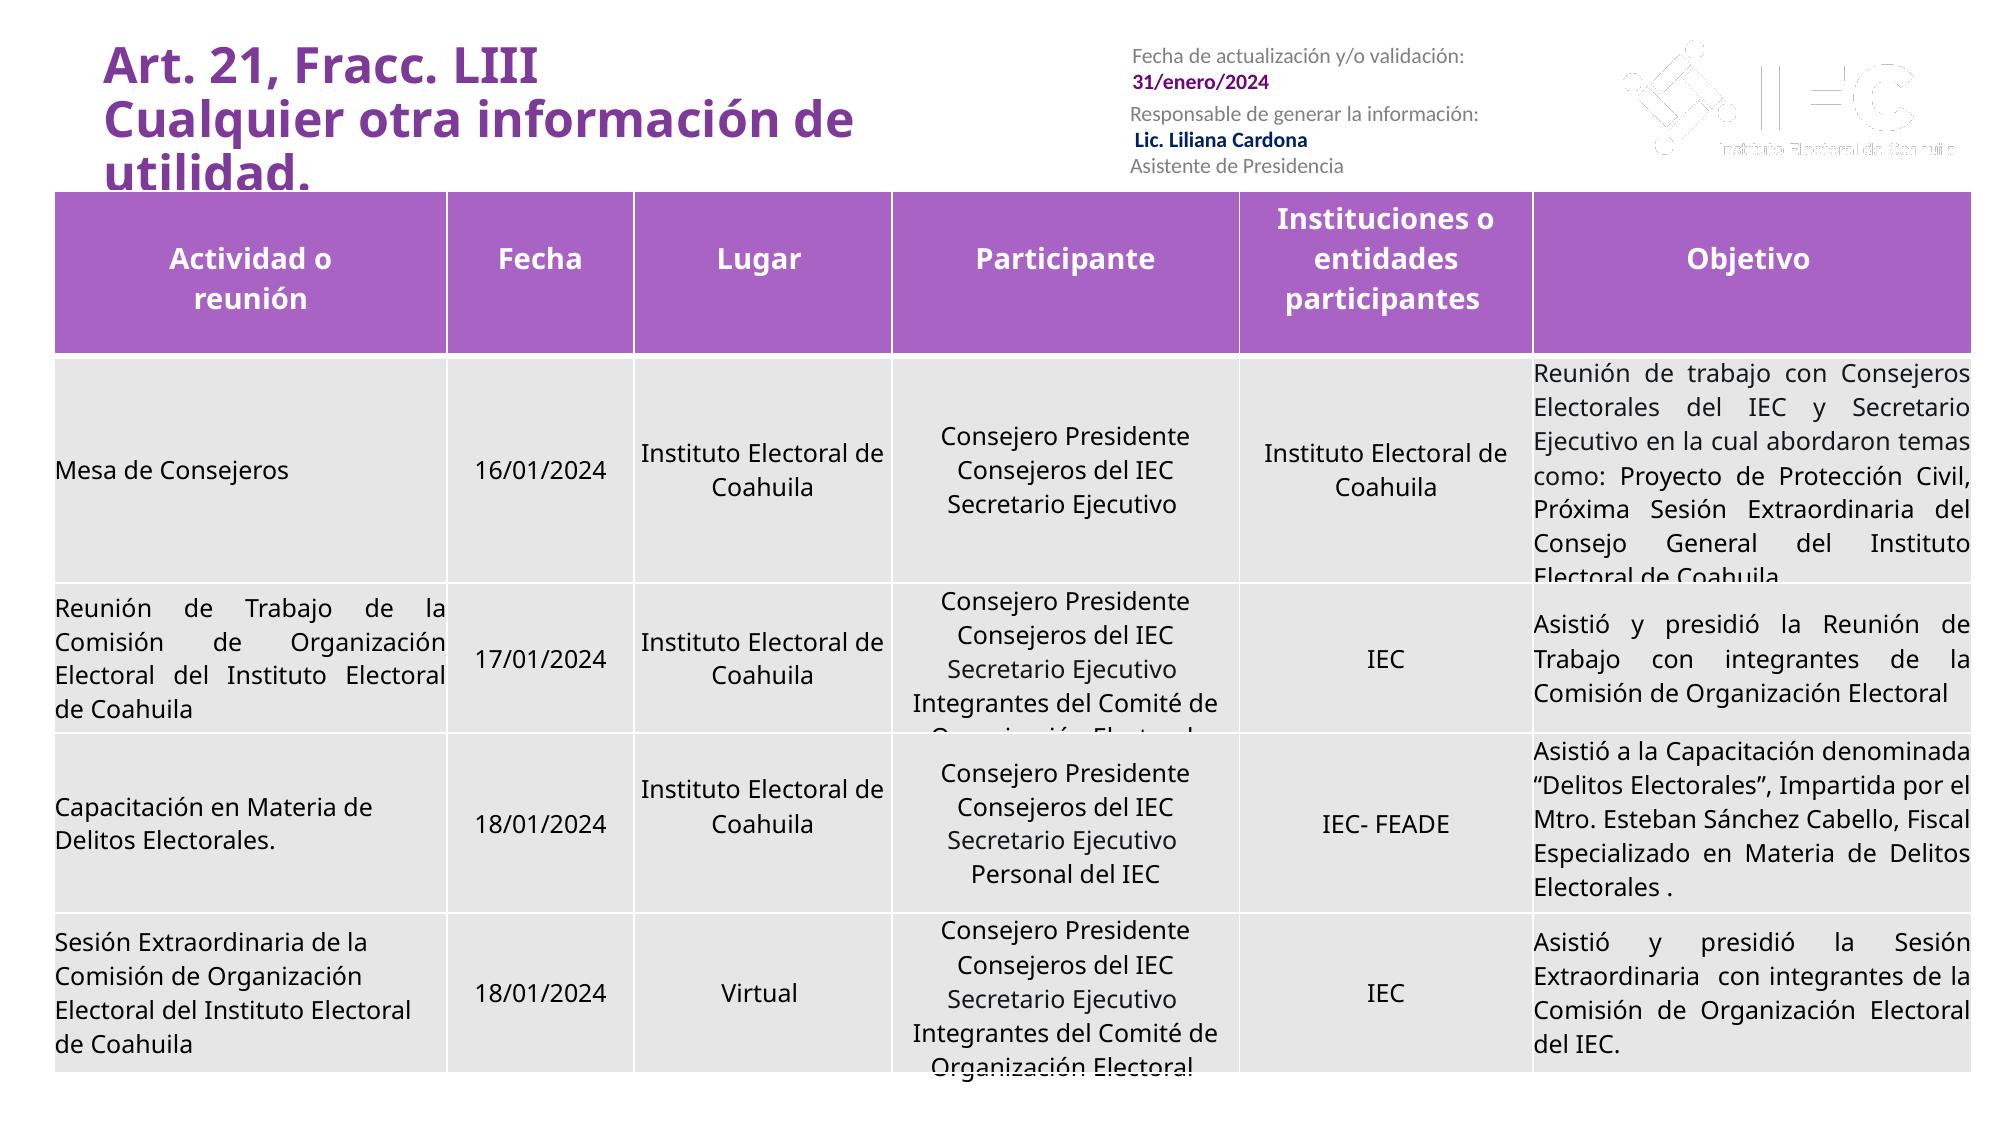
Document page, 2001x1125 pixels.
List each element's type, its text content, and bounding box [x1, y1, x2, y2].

table_cell Consejero Presidente Consejeros del IEC Secretario Ejecutivo Personal del IEC [893, 734, 1239, 912]
table_header Actividad o reunión [55, 192, 446, 353]
table_cell Consejero Presidente Consejeros del IEC Secretario Ejecutivo Integrantes del Comité de Organización Electoral [893, 914, 1239, 1072]
table_header Participante [893, 192, 1239, 353]
table_cell IEC [1240, 914, 1532, 1072]
table_cell IEC- FEADE [1240, 734, 1532, 912]
table_cell Instituto Electoral de Coahuila [635, 359, 891, 582]
table_cell Instituto Electoral de Coahuila [635, 584, 891, 732]
table_cell Asistió y presidió la Reunión de Trabajo con integrantes de la Comisión de Organización Electoral [1534, 584, 1971, 732]
table_cell Asistió a la Capacitación denominada “Delitos Electorales”, Impartida por el Mtro. Esteban Sánchez Cabello, Fiscal Especializado en Materia de Delitos Electorales . [1534, 734, 1971, 912]
table_cell 18/01/2024 [448, 734, 633, 912]
table_cell Virtual [635, 914, 891, 1072]
table_cell Reunión de Trabajo de la Comisión de Organización Electoral del Instituto Electoral de Coahuila [55, 584, 446, 732]
table_cell Asistió y presidió la Sesión Extraordinaria con integrantes de la Comisión de Organización Electoral del IEC. [1534, 914, 1971, 1072]
table_cell Mesa de Consejeros [55, 359, 446, 582]
title Art. 21, Fracc. LIII Cualquier otra información de utilidad. [88, 40, 941, 190]
table_cell Consejero Presidente Consejeros del IEC Secretario Ejecutivo Integrantes del Comité de Organización Electoral [893, 584, 1239, 732]
table_cell Reunión de trabajo con Consejeros Electorales del IEC y Secretario Ejecutivo en la cual abordaron temas como: Proyecto de Protección Civil, Próxima Sesión Extraordinaria del Consejo General del Instituto Electoral de Coahuila. [1534, 359, 1971, 582]
table_header Lugar [635, 192, 891, 353]
table_cell Instituto Electoral de Coahuila [1240, 359, 1532, 582]
table_cell Sesión Extraordinaria de la Comisión de Organización Electoral del Instituto Electoral de Coahuila [55, 914, 446, 1072]
table_header Instituciones o entidades participantes [1240, 192, 1532, 353]
table_cell 17/01/2024 [448, 584, 633, 732]
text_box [1115, 33, 1512, 187]
table_cell Instituto Electoral de Coahuila [635, 734, 891, 912]
table_cell 18/01/2024 [448, 914, 633, 1072]
table_cell Capacitación en Materia de Delitos Electorales. [55, 734, 446, 912]
table_header Objetivo [1534, 192, 1971, 353]
picture [1623, 40, 1955, 155]
table_header Fecha [448, 192, 633, 353]
table_cell IEC [1240, 584, 1532, 732]
table_cell Consejero Presidente Consejeros del IEC Secretario Ejecutivo [893, 359, 1239, 582]
table_cell 16/01/2024 [448, 359, 633, 582]
